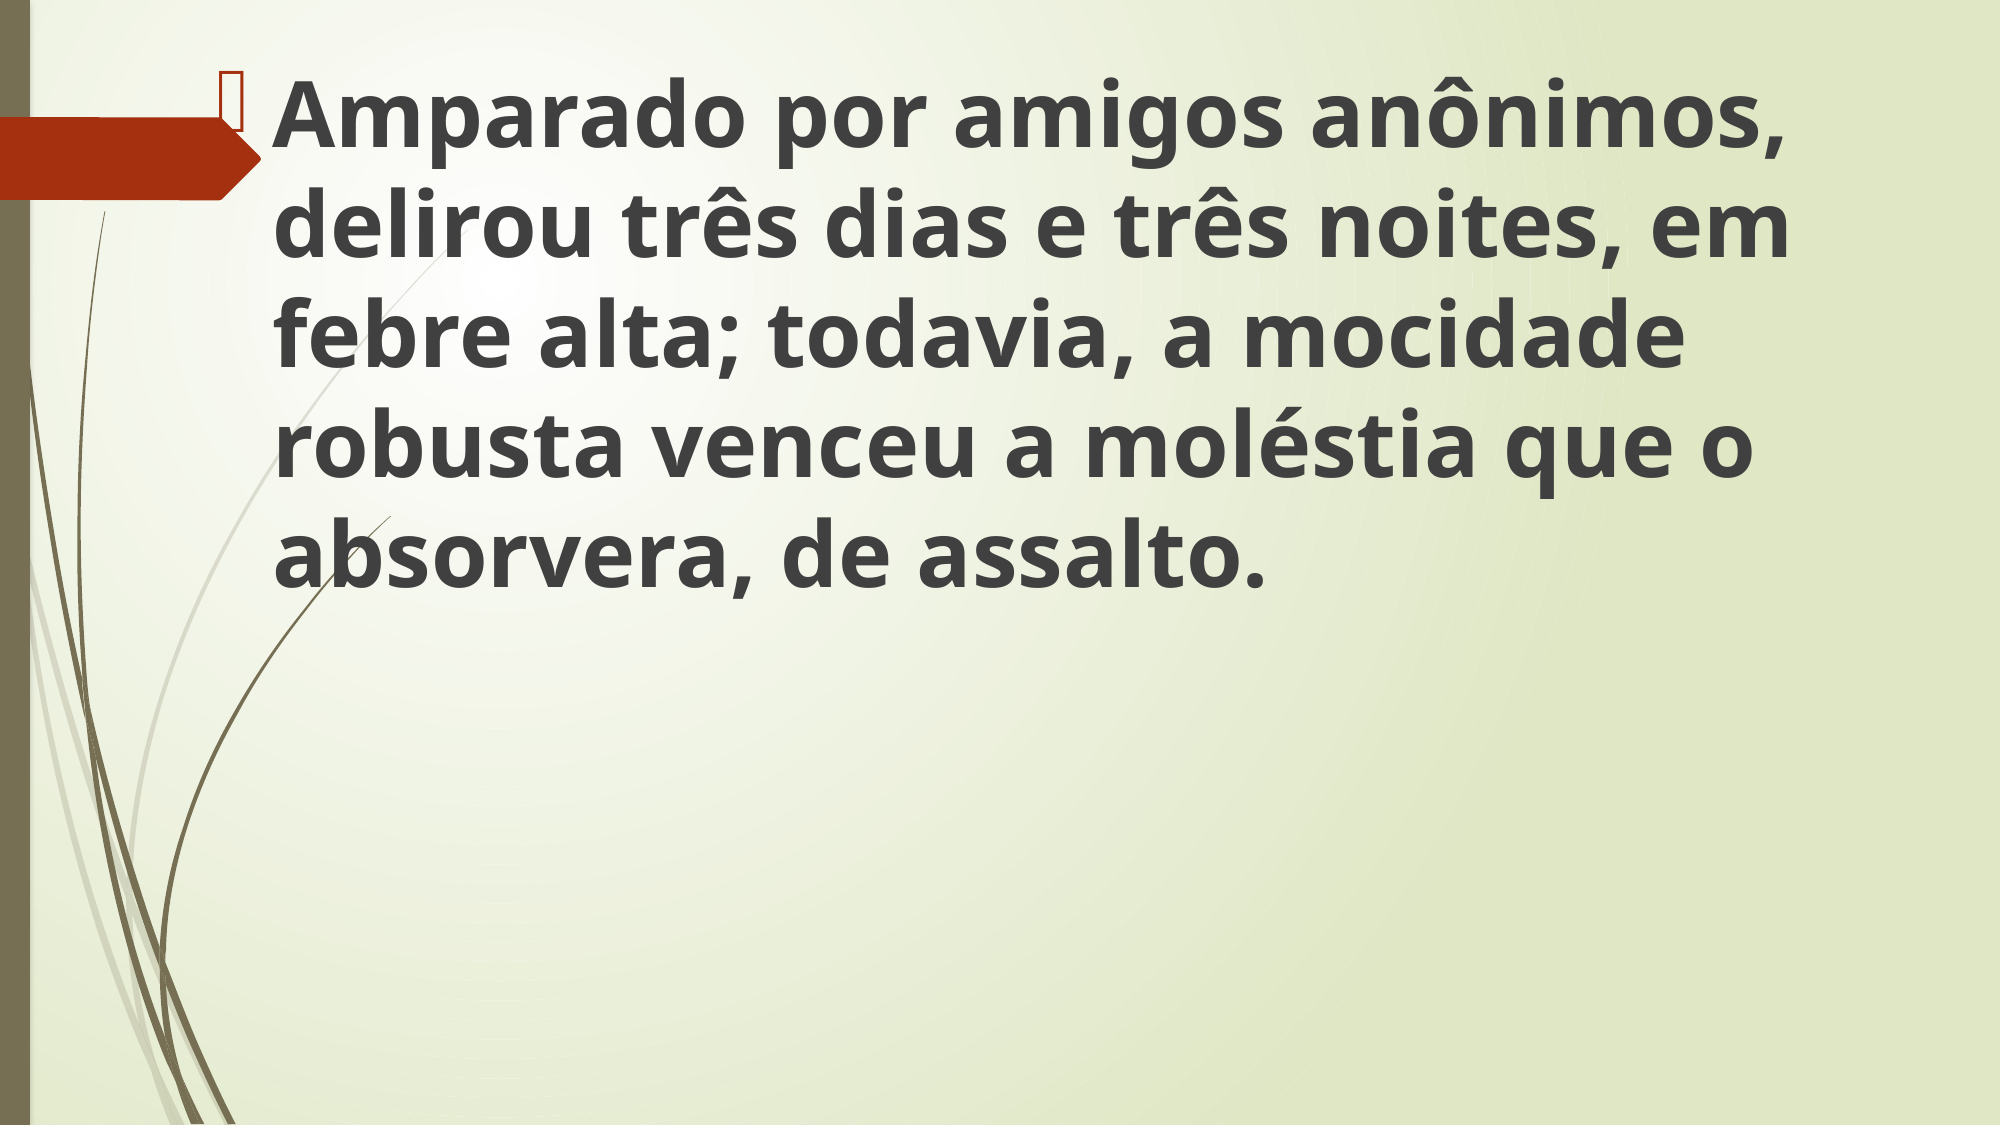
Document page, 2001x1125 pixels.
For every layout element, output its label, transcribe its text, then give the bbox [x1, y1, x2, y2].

list Amparado por amigos anônimos, delirou três dias e três noites, em febre alta; todavia, a mocidade robusta venceu a moléstia que o absorvera, de assalto. [201, 0, 2000, 1125]
